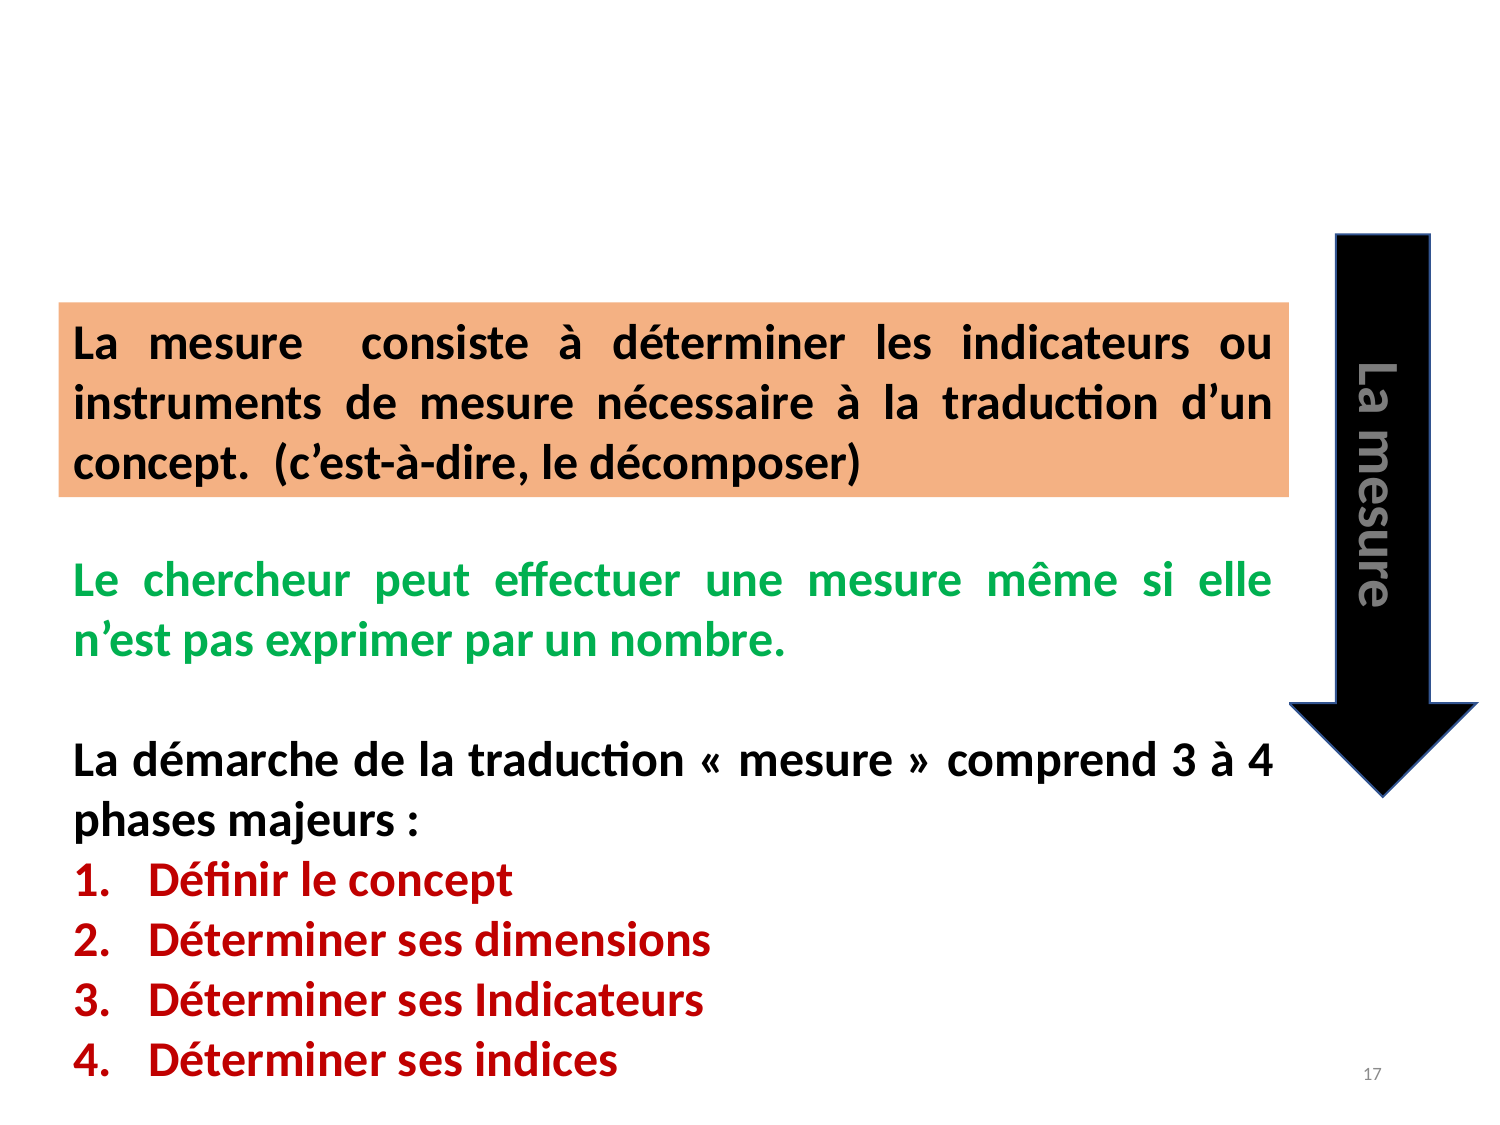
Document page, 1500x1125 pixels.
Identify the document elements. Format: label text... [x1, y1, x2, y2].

text_box Le chercheur peut effectuer une mesure même si elle n’est pas exprimer par un nombre. La démarche de la traduction « mesure » comprend 3 à 4 phases majeurs : Définir le concept Déterminer ses dimensions Déterminer ses Indicateurs Déterminer ses indices [58, 538, 1289, 1094]
text_box La mesure consiste à déterminer les indicateurs ou instruments de mesure nécessaire à la traduction d’un concept. (c’est-à-dire, le décomposer) [58, 302, 1289, 498]
slide_number 17 [1059, 1042, 1397, 1103]
text_box La mesure [1289, 233, 1480, 799]
